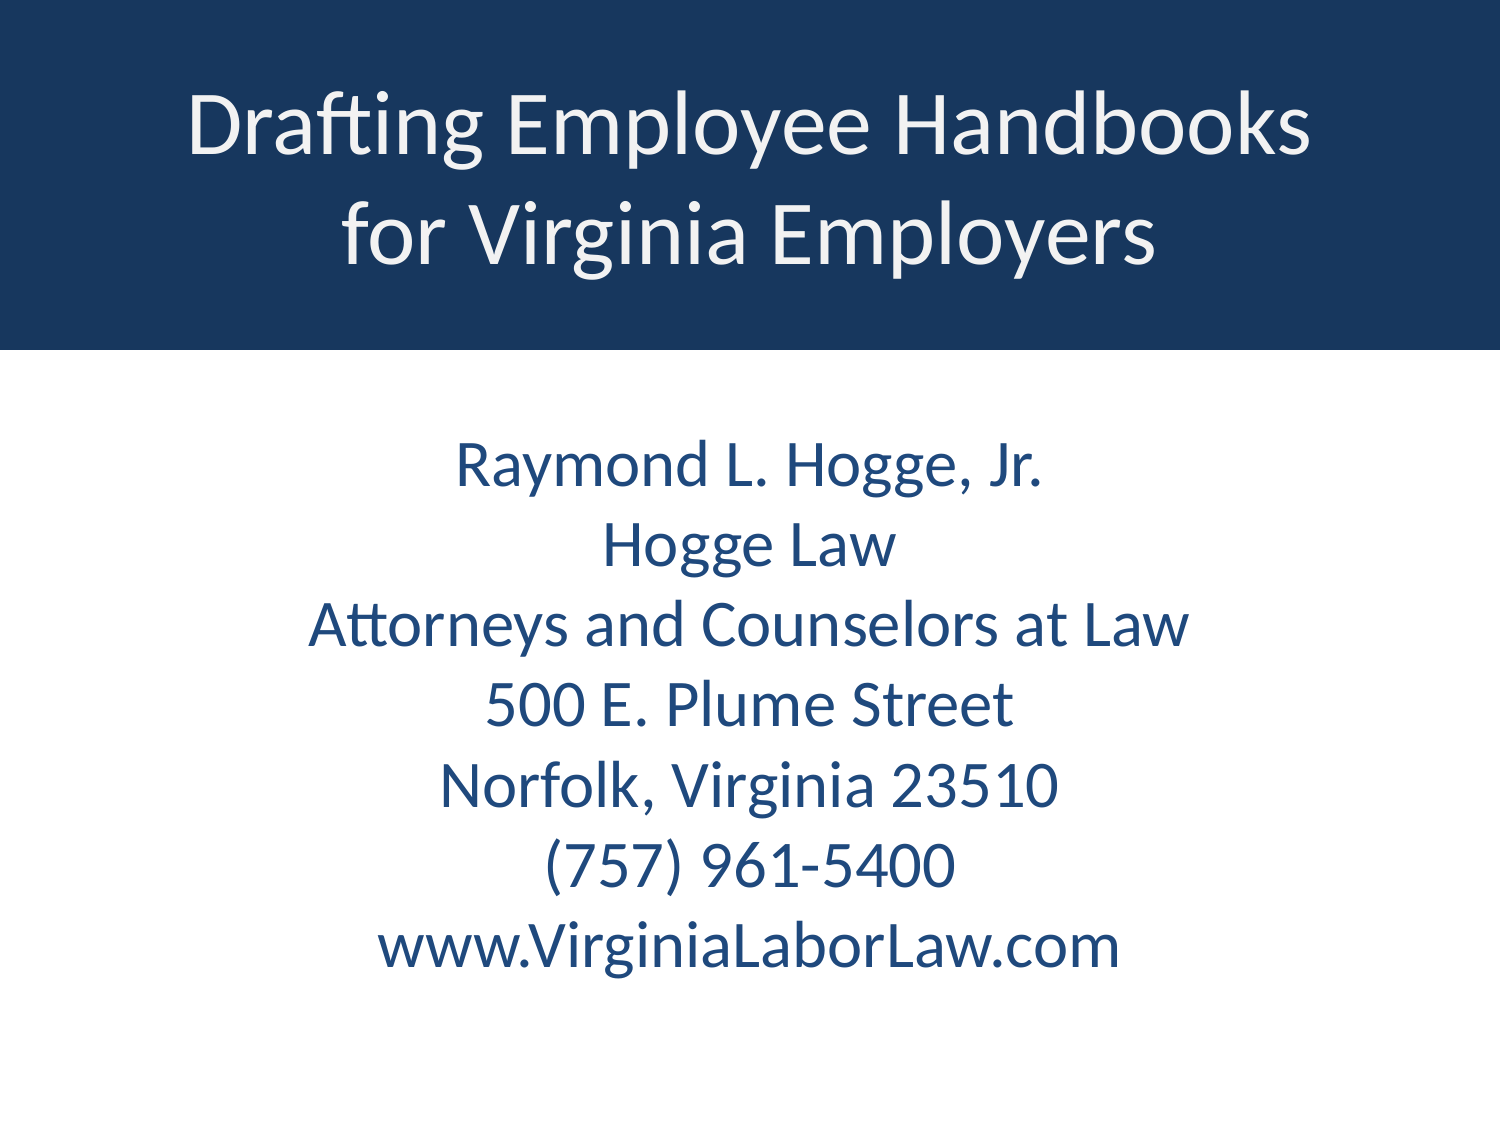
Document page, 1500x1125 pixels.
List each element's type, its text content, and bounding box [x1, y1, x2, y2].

subtitle Raymond L. Hogge, Jr. Hogge Law Attorneys and Counselors at Law 500 E. Plume Street Norfolk, Virginia 23510 (757) 961-5400 www.VirginiaLaborLaw.com [137, 412, 1363, 1025]
title Drafting Employee Handbooks for Virginia Employers [0, 0, 1500, 350]
